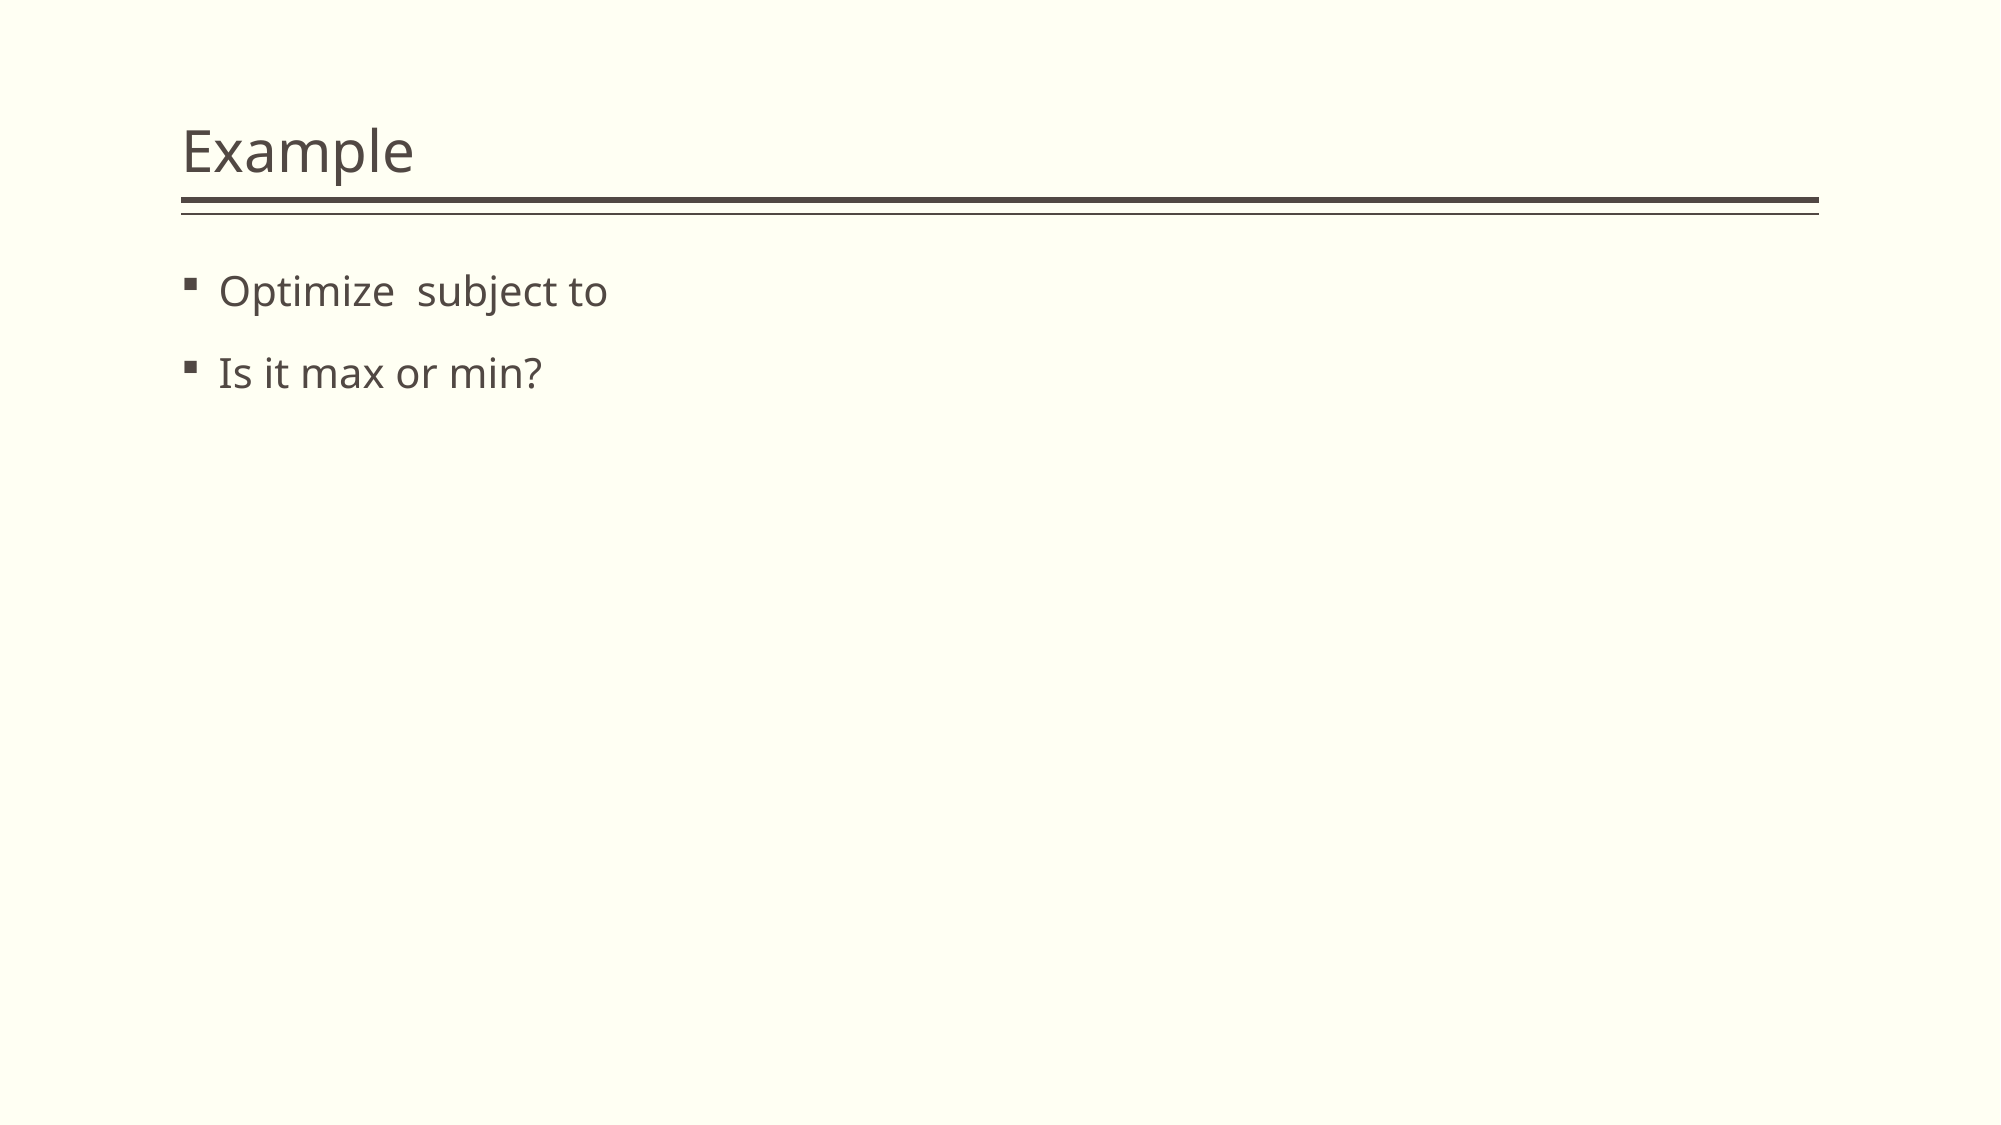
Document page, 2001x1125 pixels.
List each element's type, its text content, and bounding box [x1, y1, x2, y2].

title Example [181, 12, 1819, 193]
